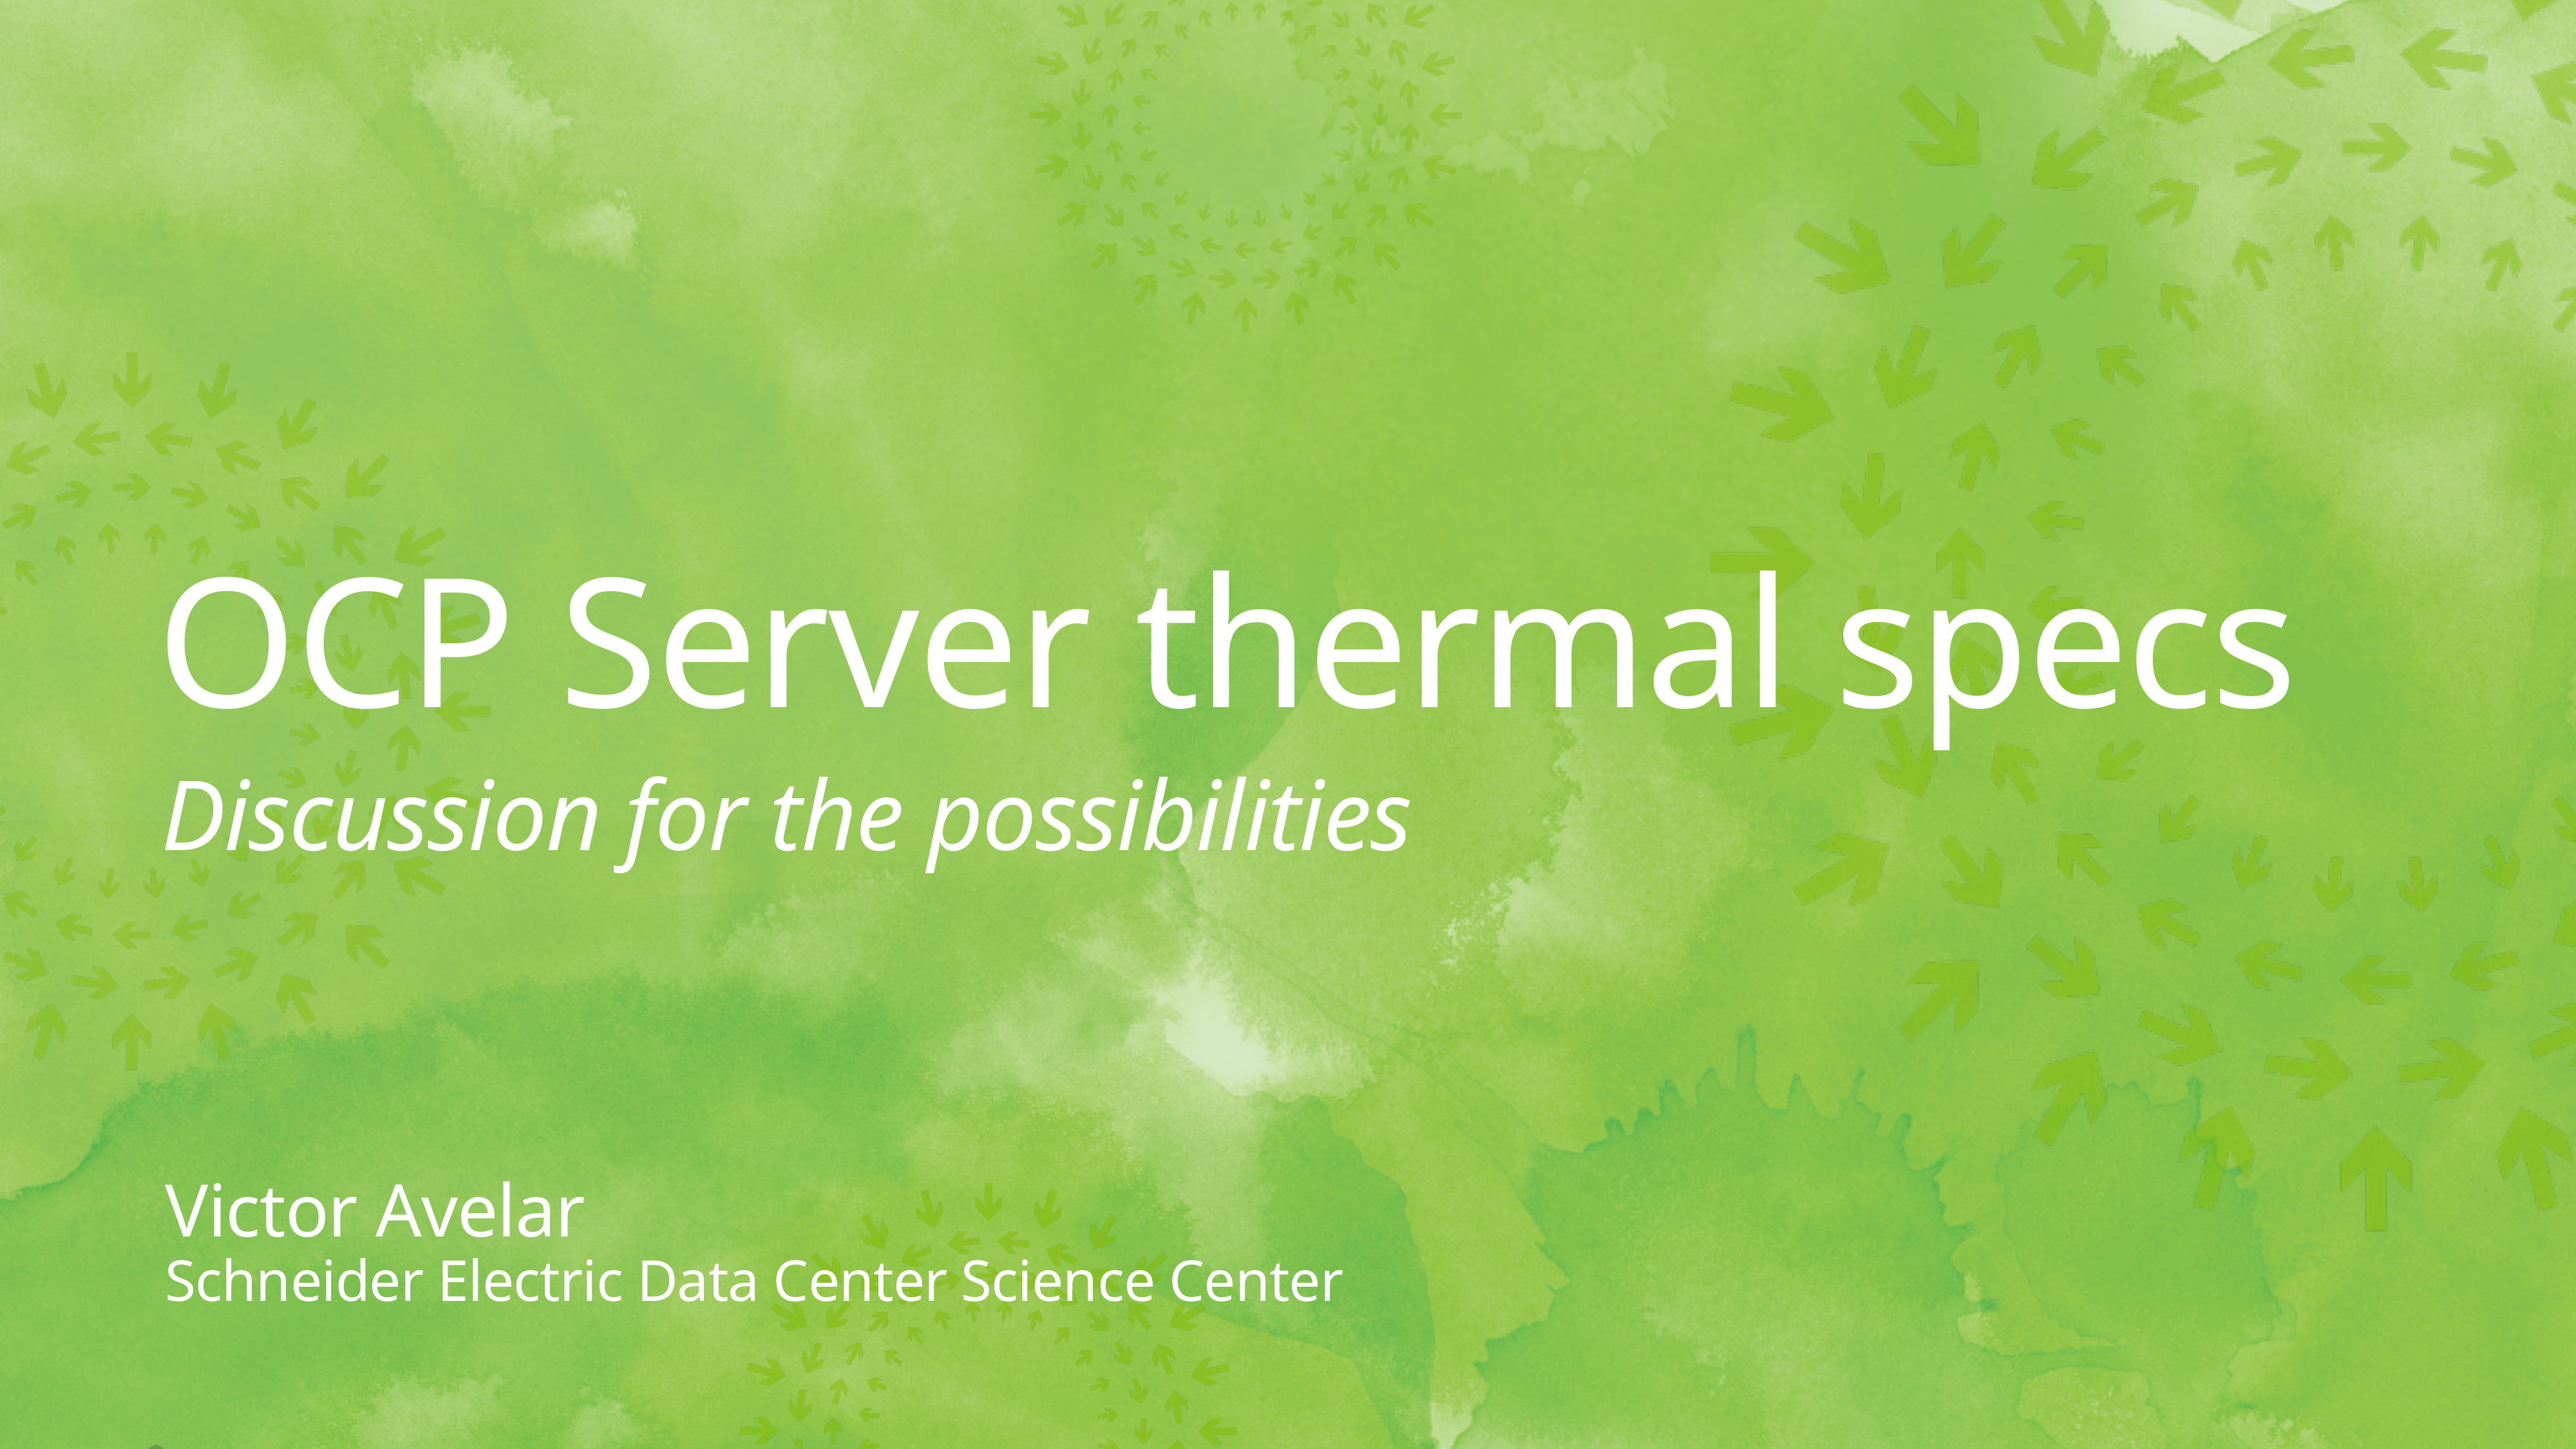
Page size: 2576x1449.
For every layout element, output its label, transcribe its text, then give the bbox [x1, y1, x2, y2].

list Discussion for the possibilities [160, 766, 2424, 919]
list Victor Avelar Schneider Electric Data Center Science Center [160, 1170, 2291, 1320]
list OCP Server thermal specs [156, 552, 2420, 736]
